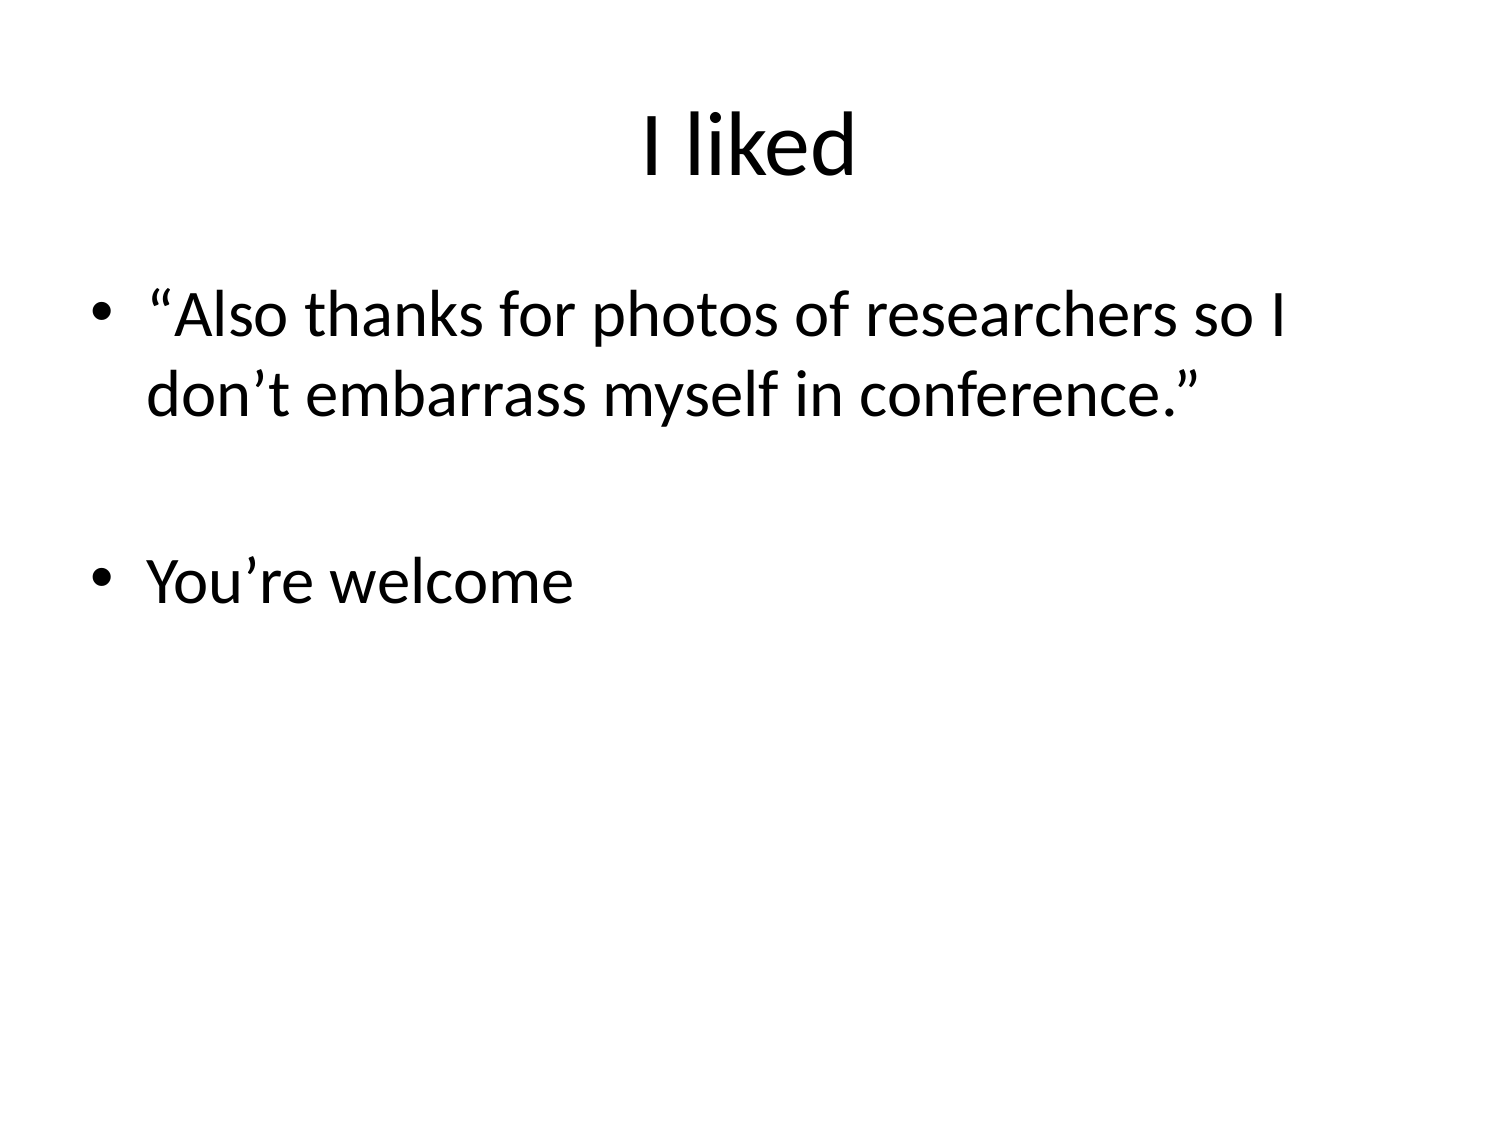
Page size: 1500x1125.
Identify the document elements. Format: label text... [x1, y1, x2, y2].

list “Also thanks for photos of researchers so I don’t embarrass myself in conference.” You’re welcome [75, 262, 1425, 1005]
title I liked [75, 45, 1425, 233]
